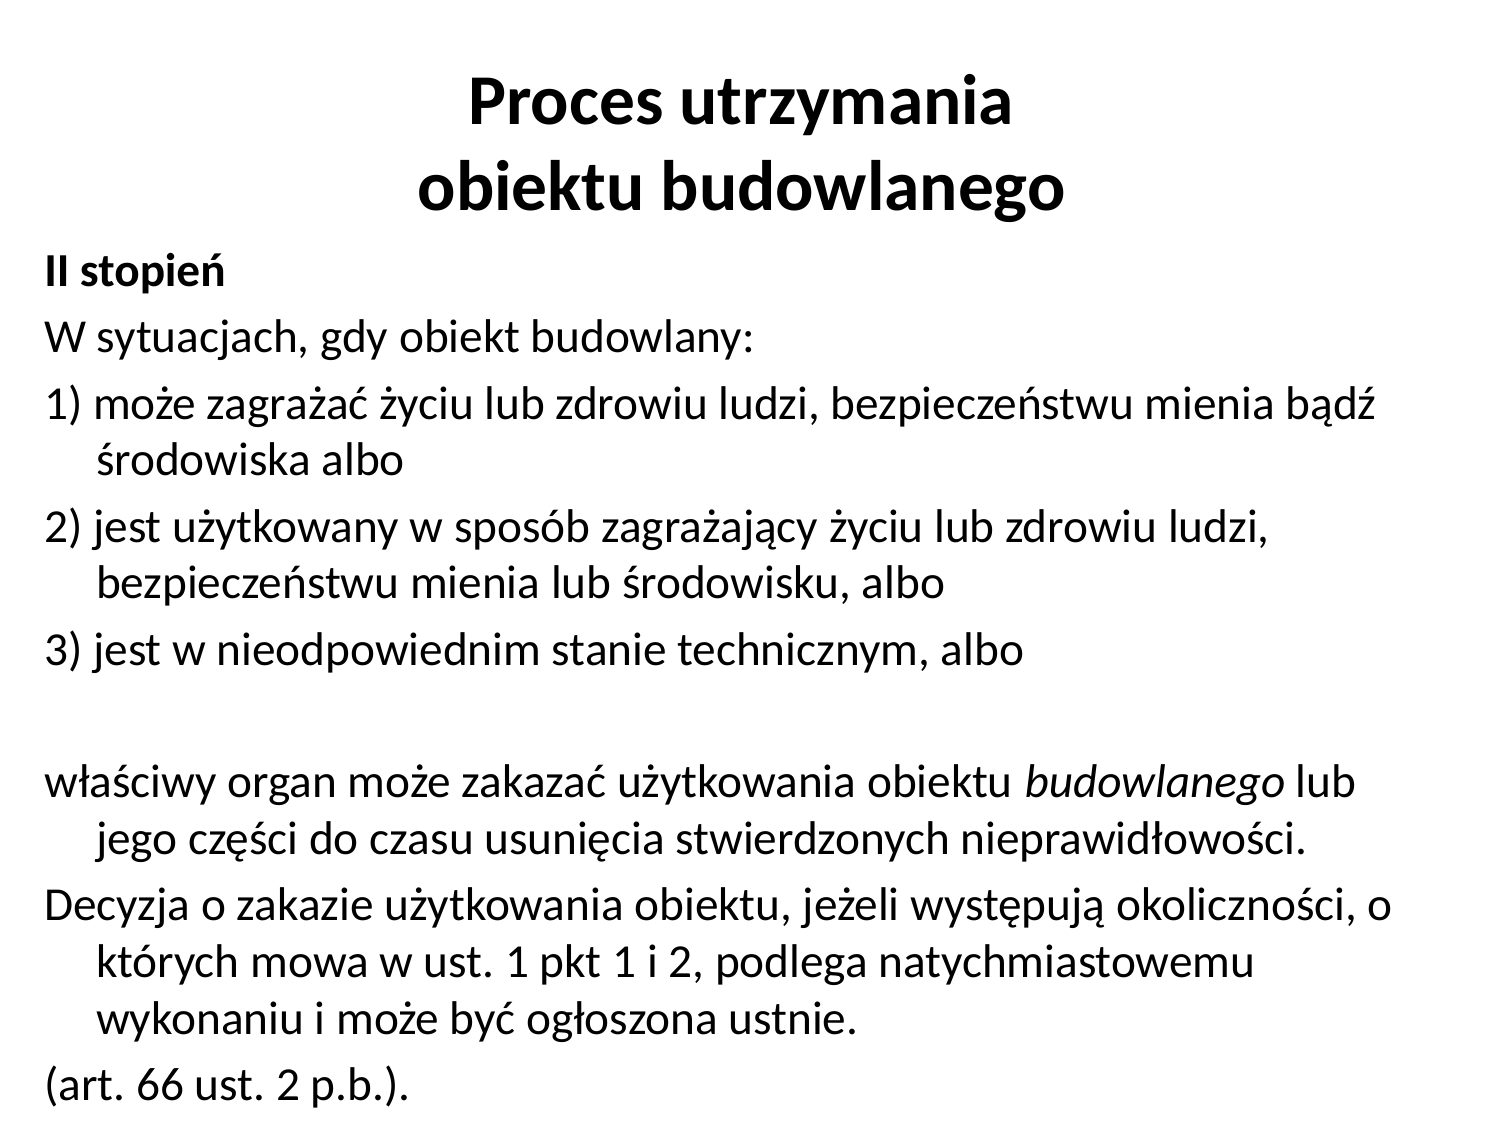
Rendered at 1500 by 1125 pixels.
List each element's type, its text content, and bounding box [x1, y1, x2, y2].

title Proces utrzymania obiektu budowlanego [75, 45, 1425, 231]
list II stopień W sytuacjach, gdy obiekt budowlany: 1) może zagrażać życiu lub zdrowiu ludzi, bezpieczeństwu mienia bądź środowiska albo 2) jest użytkowany w sposób zagrażający życiu lub zdrowiu ludzi, bezpieczeństwu mienia lub środowisku, albo 3) jest w nieodpowiednim stanie technicznym, albo właściwy organ może zakazać użytkowania obiektu budowlanego lub jego części do czasu usunięcia stwierdzonych nieprawidłowości. Decyzja o zakazie użytkowania obiektu, jeżeli występują okoliczności, o których mowa w ust. 1 pkt 1 i 2, podlega natychmiastowemu wykonaniu i może być ogłoszona ustnie. (art. 66 ust. 2 p.b.). [29, 231, 1459, 1125]
